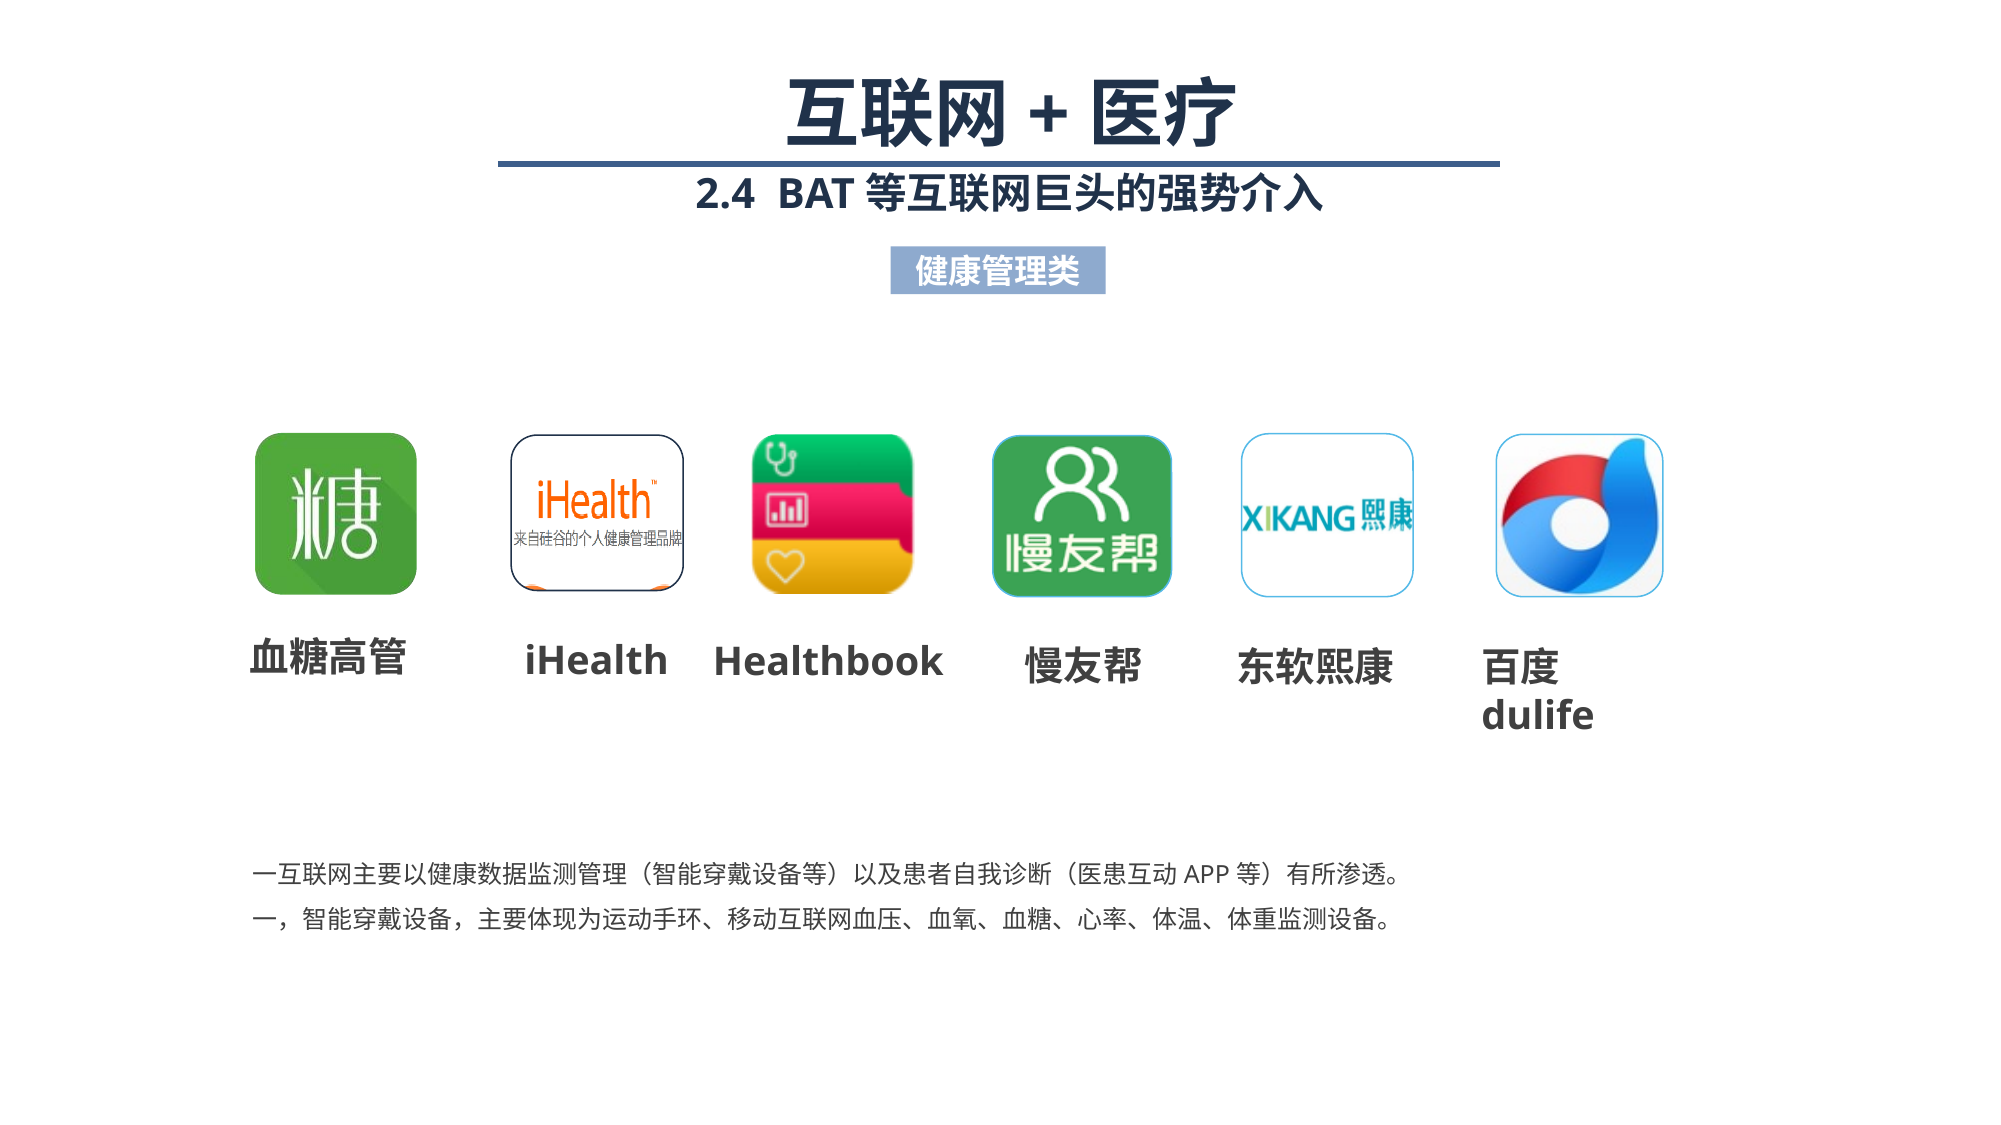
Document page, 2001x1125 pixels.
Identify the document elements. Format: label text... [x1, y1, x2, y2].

picture [511, 435, 684, 591]
text_box 一互联网主要以健康数据监测管理（智能穿戴设备等）以及患者自我诊断（医患互动APP等）有所渗透。 一，智能穿戴设备，主要体现为运动手环、移动互联网血压、血氧、血糖、心率、体温、体重监测设备。 [238, 836, 1754, 941]
text_box iHealth [509, 627, 697, 676]
picture [1241, 433, 1414, 597]
picture [992, 435, 1172, 597]
text_box 东软熙康 [1255, 633, 1439, 688]
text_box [497, 65, 1500, 218]
text_box 血糖高管 [235, 624, 424, 683]
picture [1496, 434, 1663, 597]
text_box 健康管理类 [890, 245, 1107, 295]
picture [751, 434, 917, 595]
picture [254, 432, 417, 595]
text_box Healthbook [698, 628, 977, 712]
text_box 百度dulife [1466, 634, 1694, 689]
text_box 慢友帮 [1009, 632, 1255, 688]
